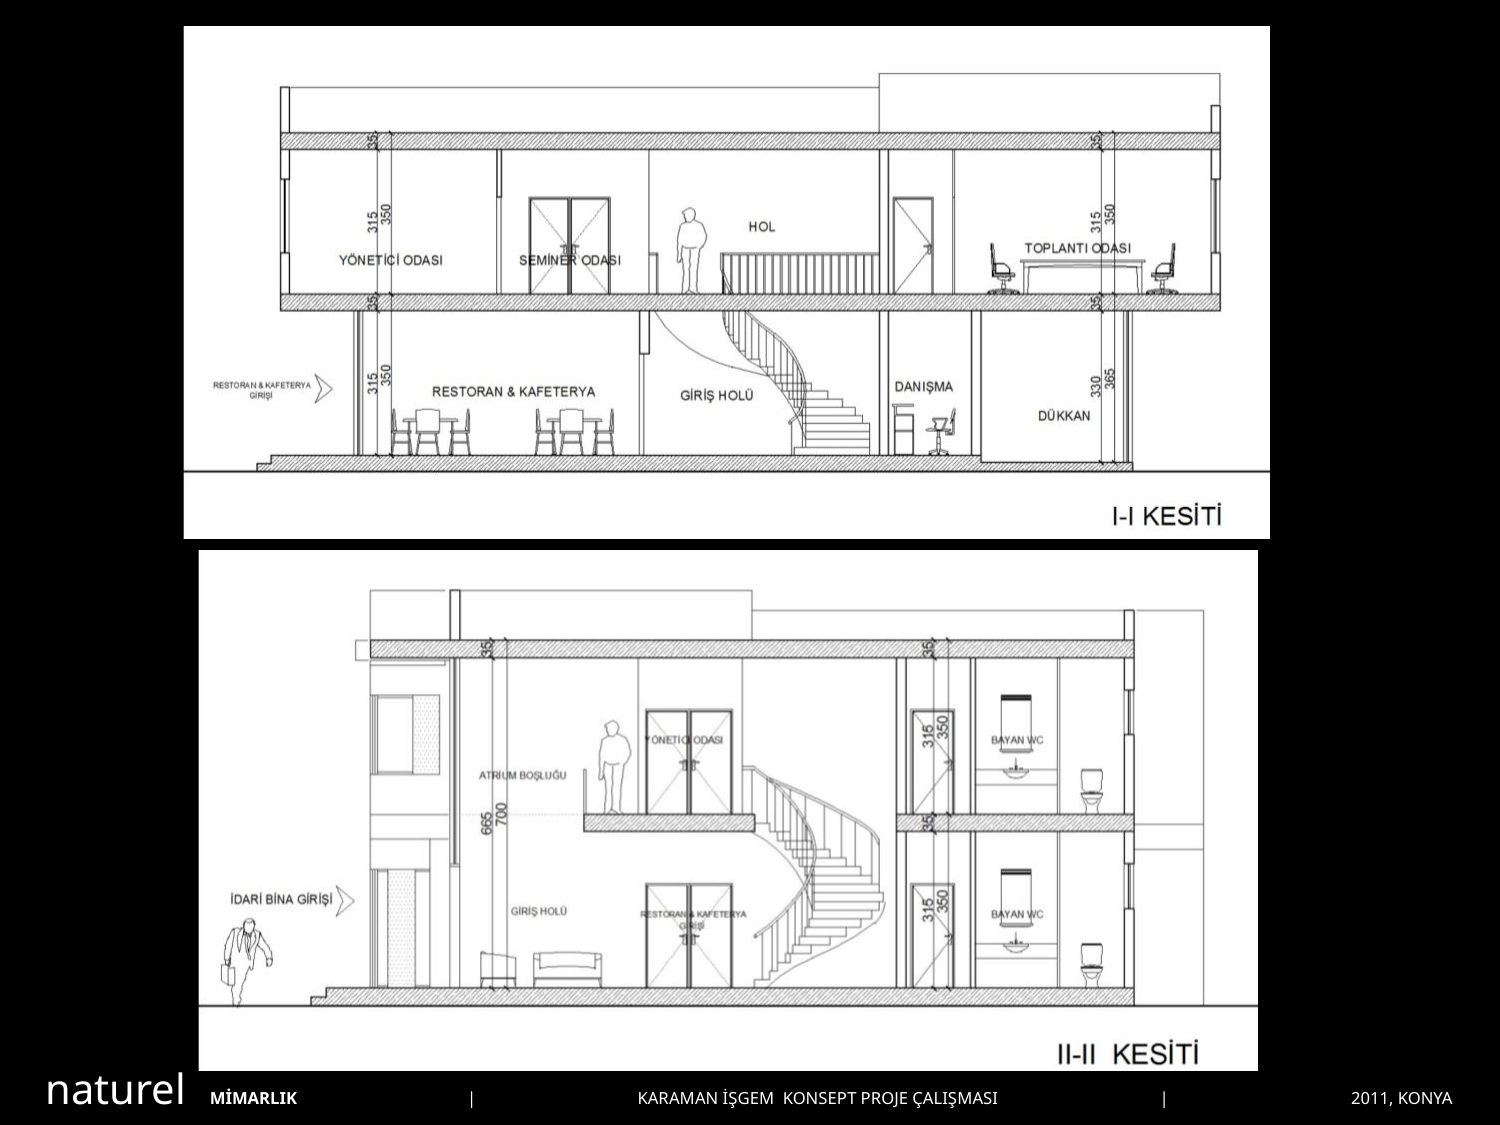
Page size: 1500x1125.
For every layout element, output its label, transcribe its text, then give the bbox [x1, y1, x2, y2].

footer naturel MİMARLIK | KARAMAN İŞGEM KONSEPT PROJE ÇALIŞMASI | 2011, KONYA [0, 1069, 1500, 1106]
picture [170, 550, 1259, 1071]
picture [182, 26, 1270, 540]
